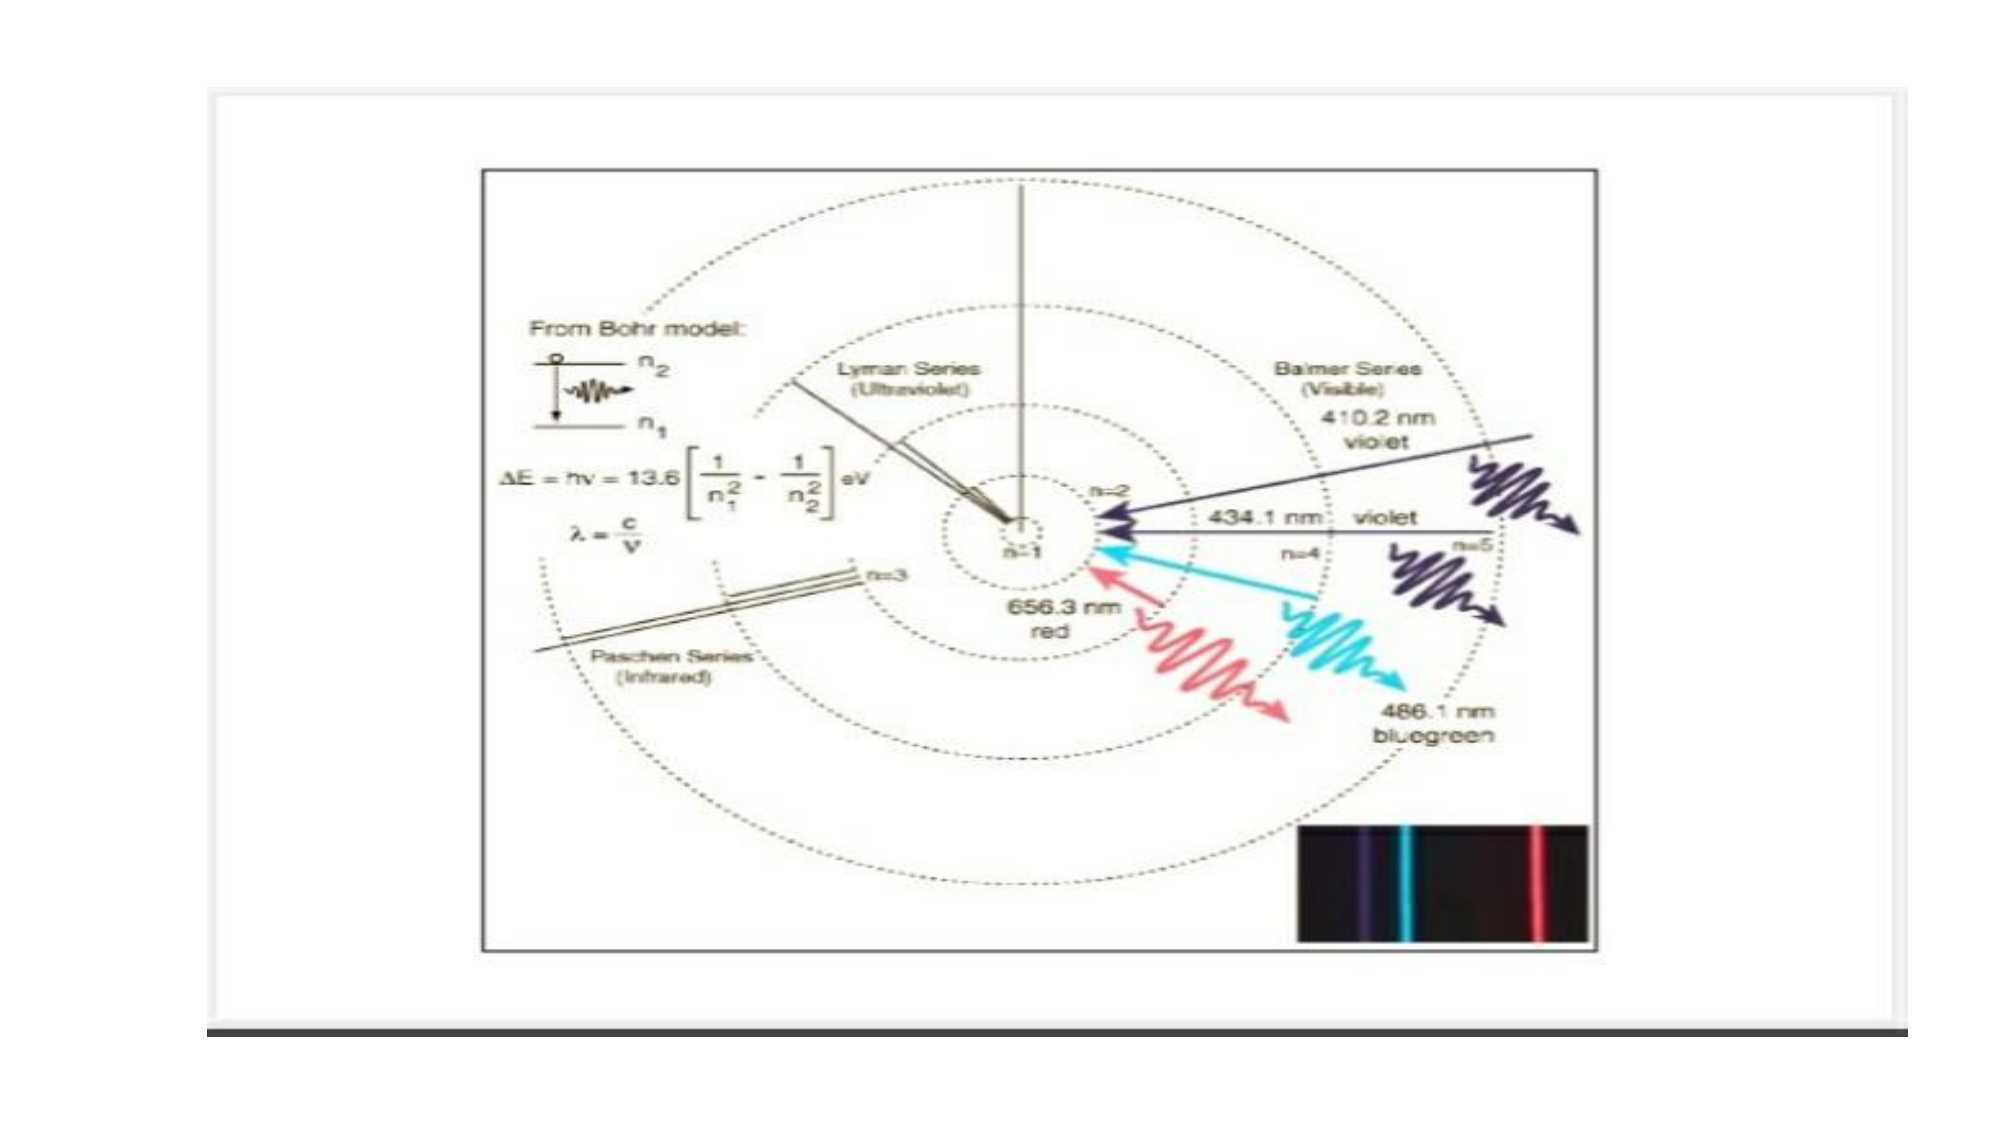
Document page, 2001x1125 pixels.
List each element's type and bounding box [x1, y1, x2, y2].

list [207, 87, 1908, 1038]
